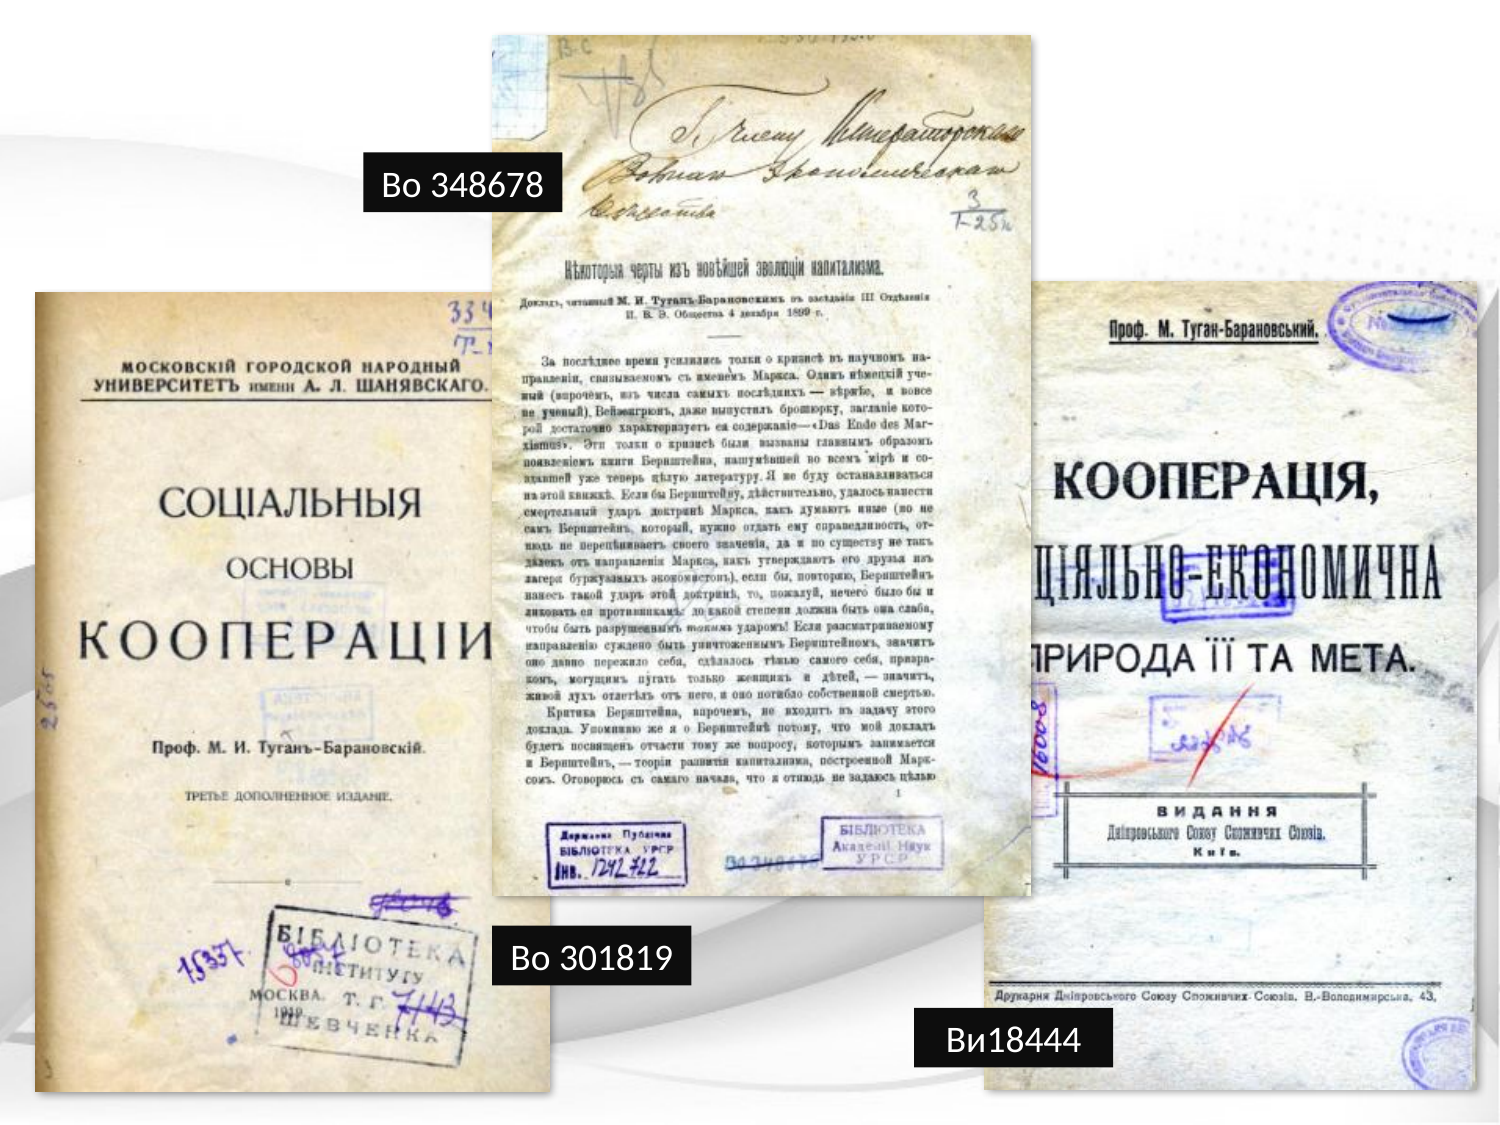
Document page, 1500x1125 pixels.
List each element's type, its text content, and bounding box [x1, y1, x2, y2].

text_box Во 348678 [363, 152, 486, 213]
picture [0, 0, 1500, 1125]
text_box Ви18444 [914, 1007, 979, 1068]
text_box Во 301819 [555, 925, 692, 986]
